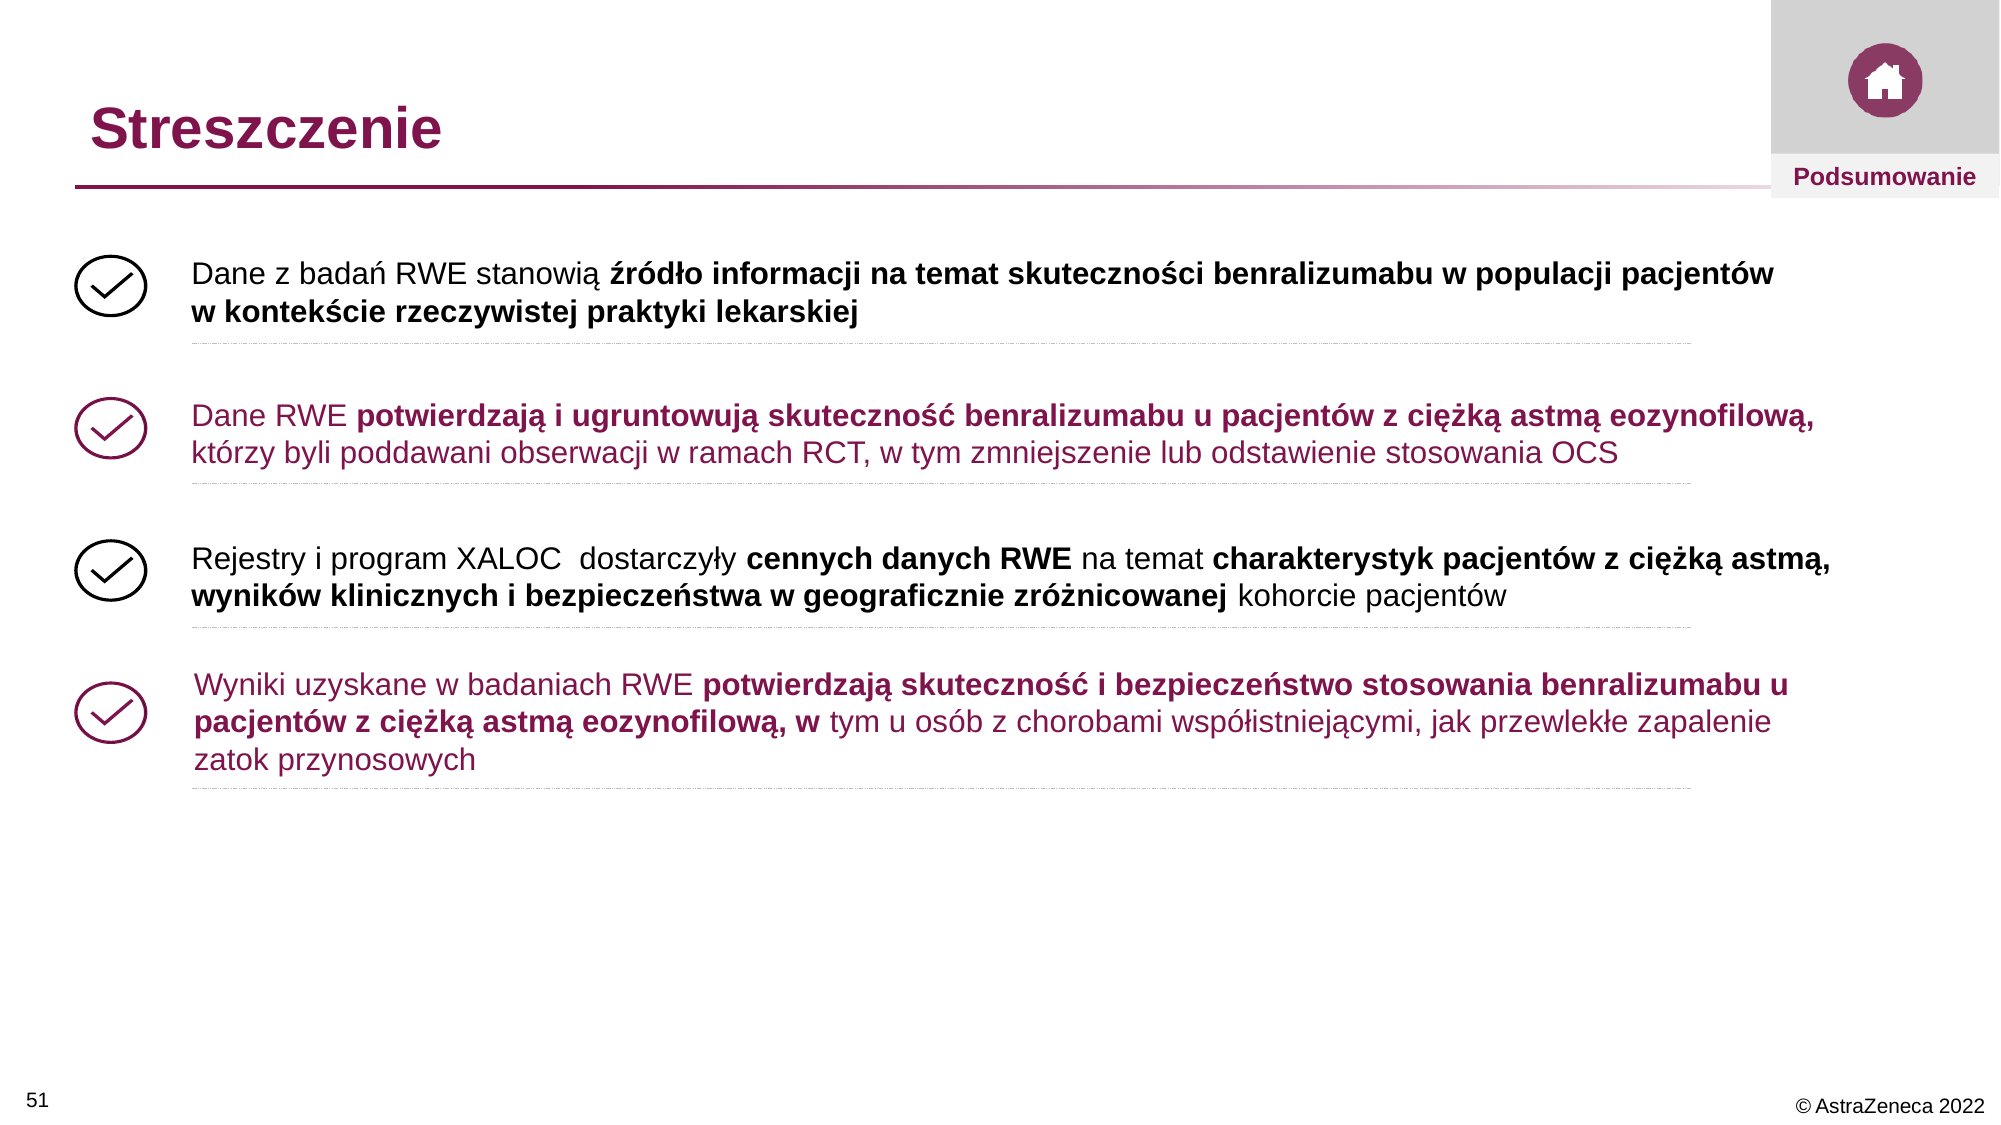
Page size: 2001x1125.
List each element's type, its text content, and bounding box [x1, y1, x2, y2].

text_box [74, 539, 147, 601]
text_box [1771, 0, 2000, 199]
slide_number 50 [0, 1065, 75, 1125]
picture [1847, 42, 1923, 118]
text_box Wyniki uzyskane w badaniach RWE potwierdzają skuteczność i bezpieczeństwo stosowania benralizumabu u pacjentów z ciężką astmą eozynofilową, w tym u osób z chorobami współistniejącymi, jak przewlekłe zapalenie zatok przynosowych [148, 656, 1829, 784]
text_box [74, 682, 147, 744]
title Streszczenie [75, 37, 1771, 169]
text_box Rejestry i program XALOC dostarczyły cennych danych RWE na temat charakterystyk pacjentów z ciężką astmą, wyników klinicznych i bezpieczeństwa w geograficznie zróżnicowanej kohorcie pacjentów [146, 530, 1925, 621]
text_box Dane RWE potwierdzają i ugruntowują skuteczność benralizumabu u pacjentów z ciężką astmą eozynofilową, którzy byli poddawani obserwacji w ramach RCT, w tym zmniejszenie lub odstawienie stosowania OCS [146, 387, 1892, 478]
text_box Dane z badań RWE stanowią źródło informacji na temat skuteczności benralizumabu w populacji pacjentów w kontekście rzeczywistej praktyki lekarskiej [146, 246, 1804, 336]
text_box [74, 397, 147, 459]
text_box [74, 255, 147, 317]
